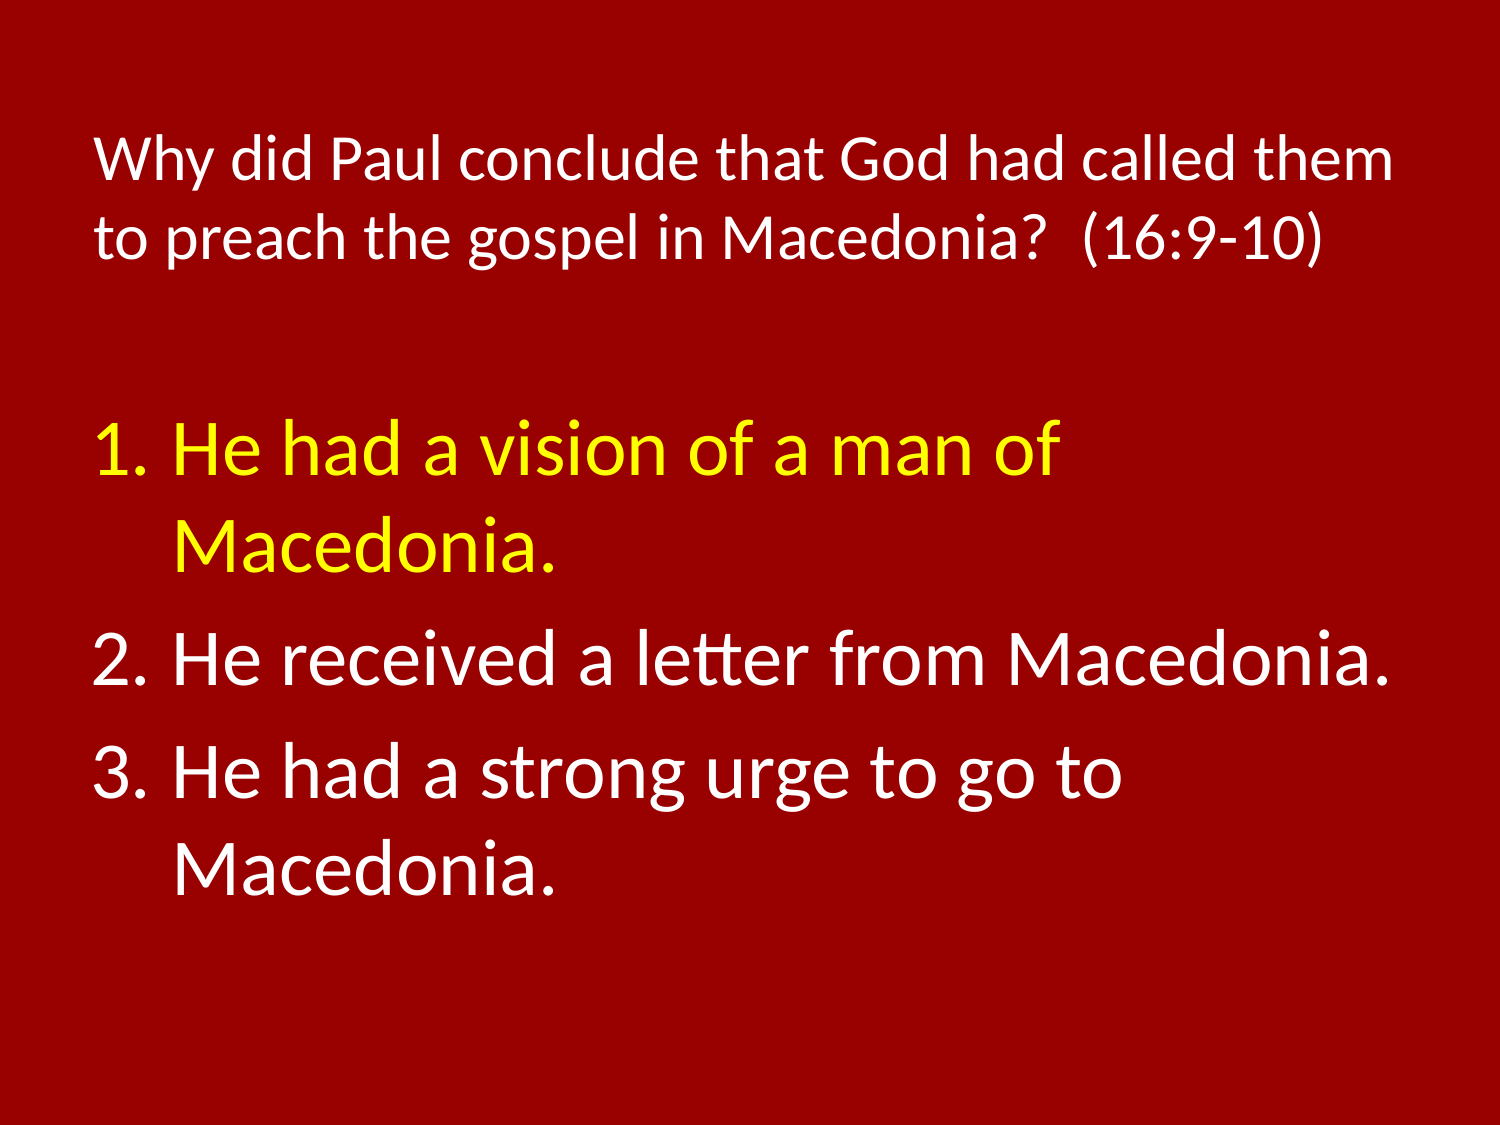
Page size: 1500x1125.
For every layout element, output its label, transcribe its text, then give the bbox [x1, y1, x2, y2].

list He had a vision of a man of Macedonia. He received a letter from Macedonia. He had a strong urge to go to Macedonia. [75, 387, 1425, 1005]
title Why did Paul conclude that God had called them to preach the gospel in Macedonia? (16:9-10) [78, 99, 1429, 288]
